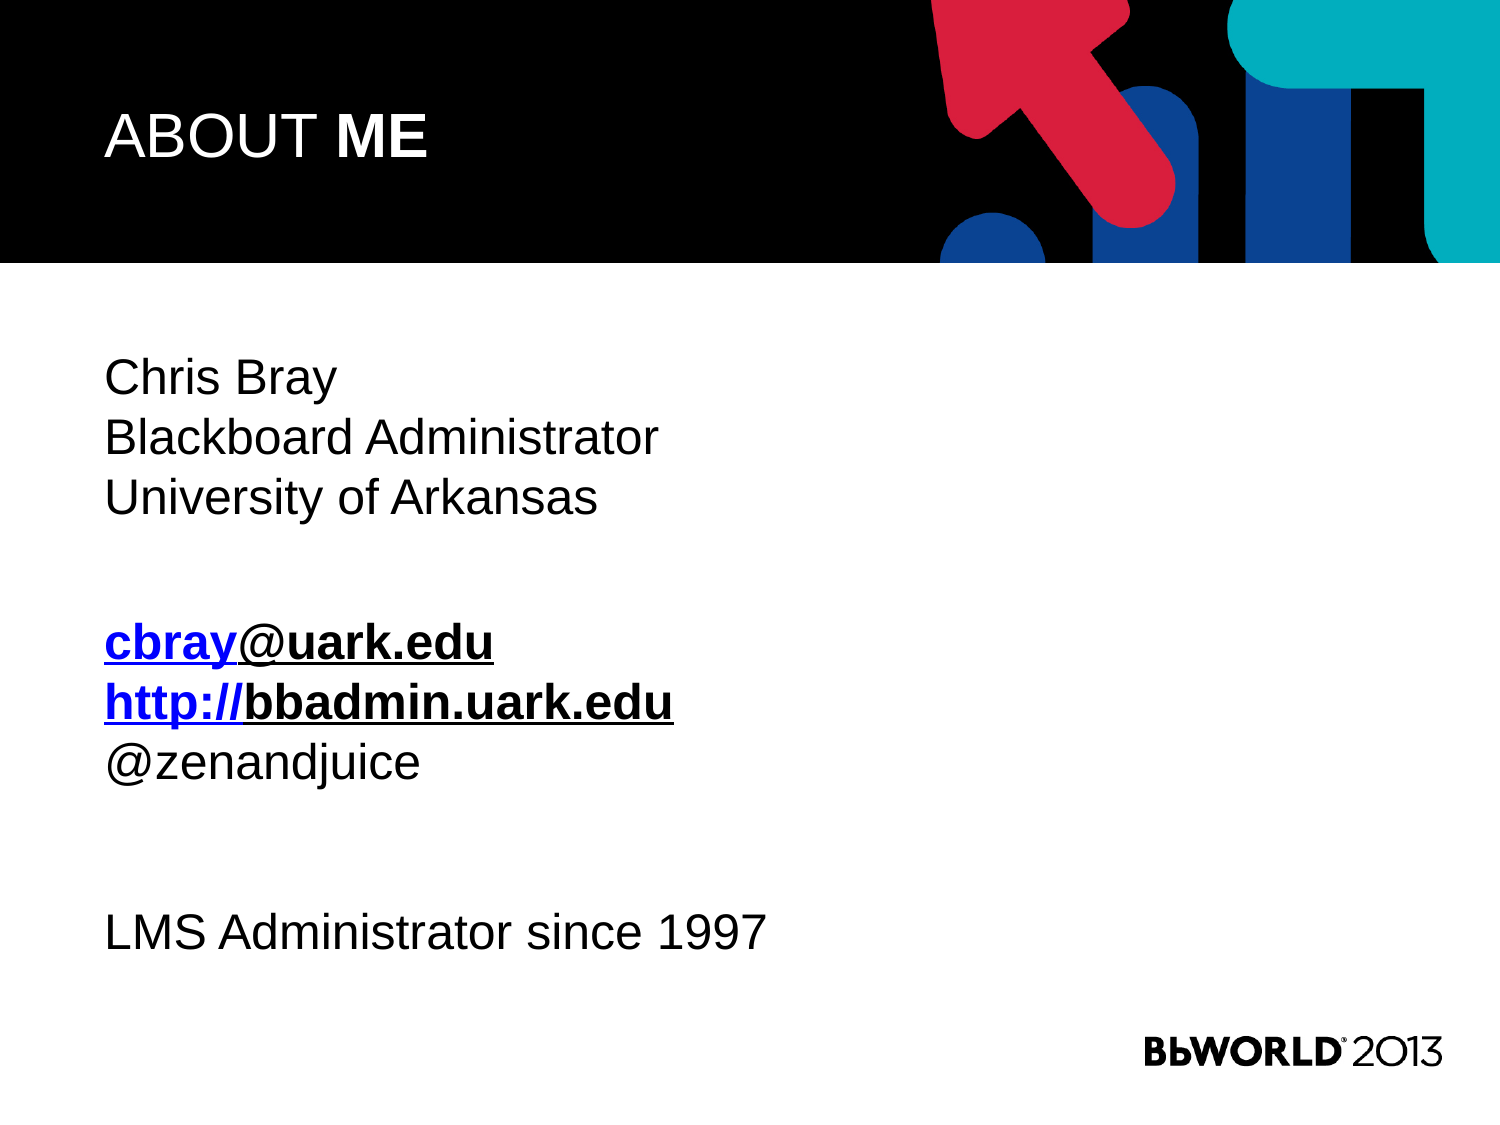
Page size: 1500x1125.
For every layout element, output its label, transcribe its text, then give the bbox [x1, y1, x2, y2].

list Chris Bray Blackboard Administrator University of Arkansas cbray@uark.edu http://bbadmin.uark.edu @zenandjuice LMS Administrator since 1997 [104, 336, 1369, 983]
picture [0, 0, 1500, 1125]
title About me [104, 95, 903, 236]
